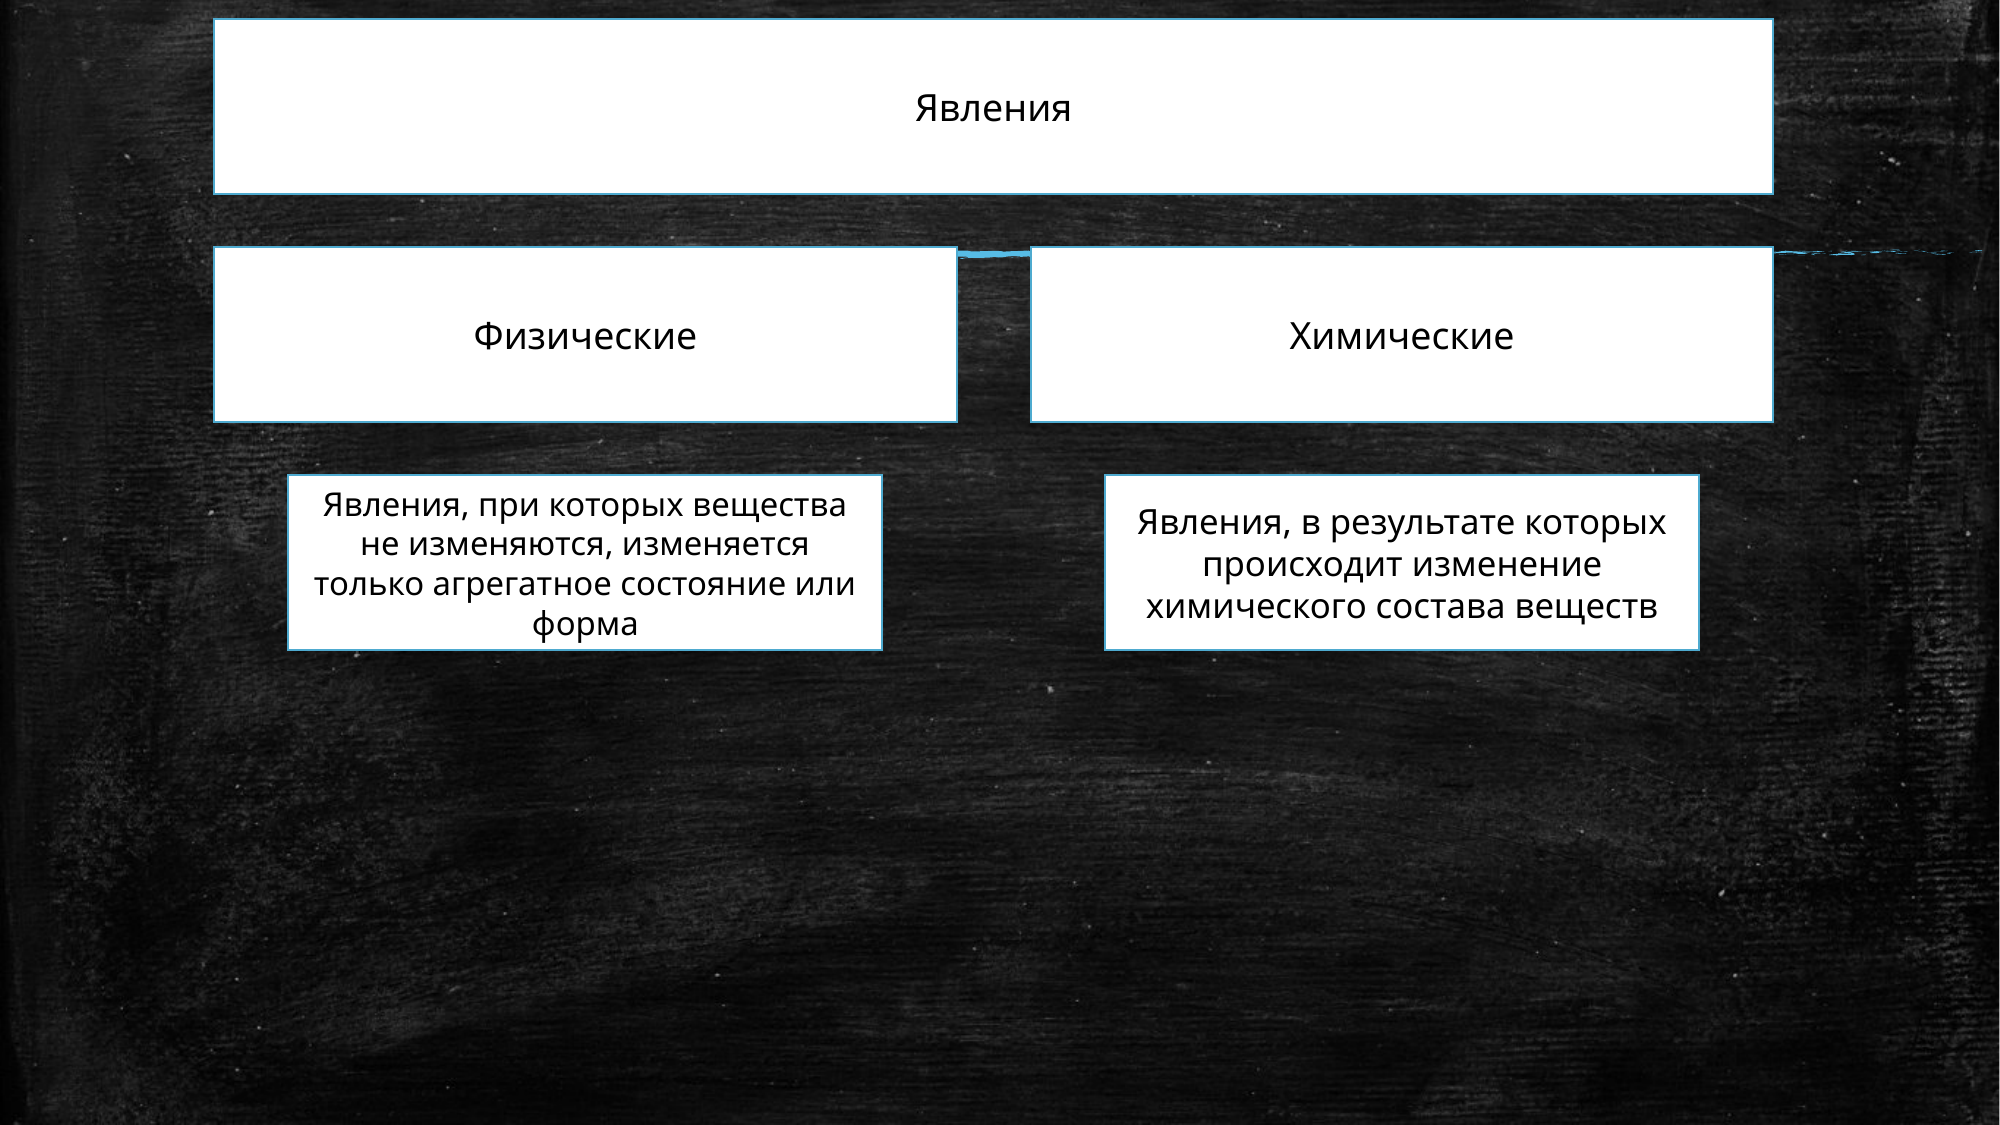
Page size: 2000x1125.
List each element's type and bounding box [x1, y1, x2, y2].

text_box [19, 19, 1969, 1106]
